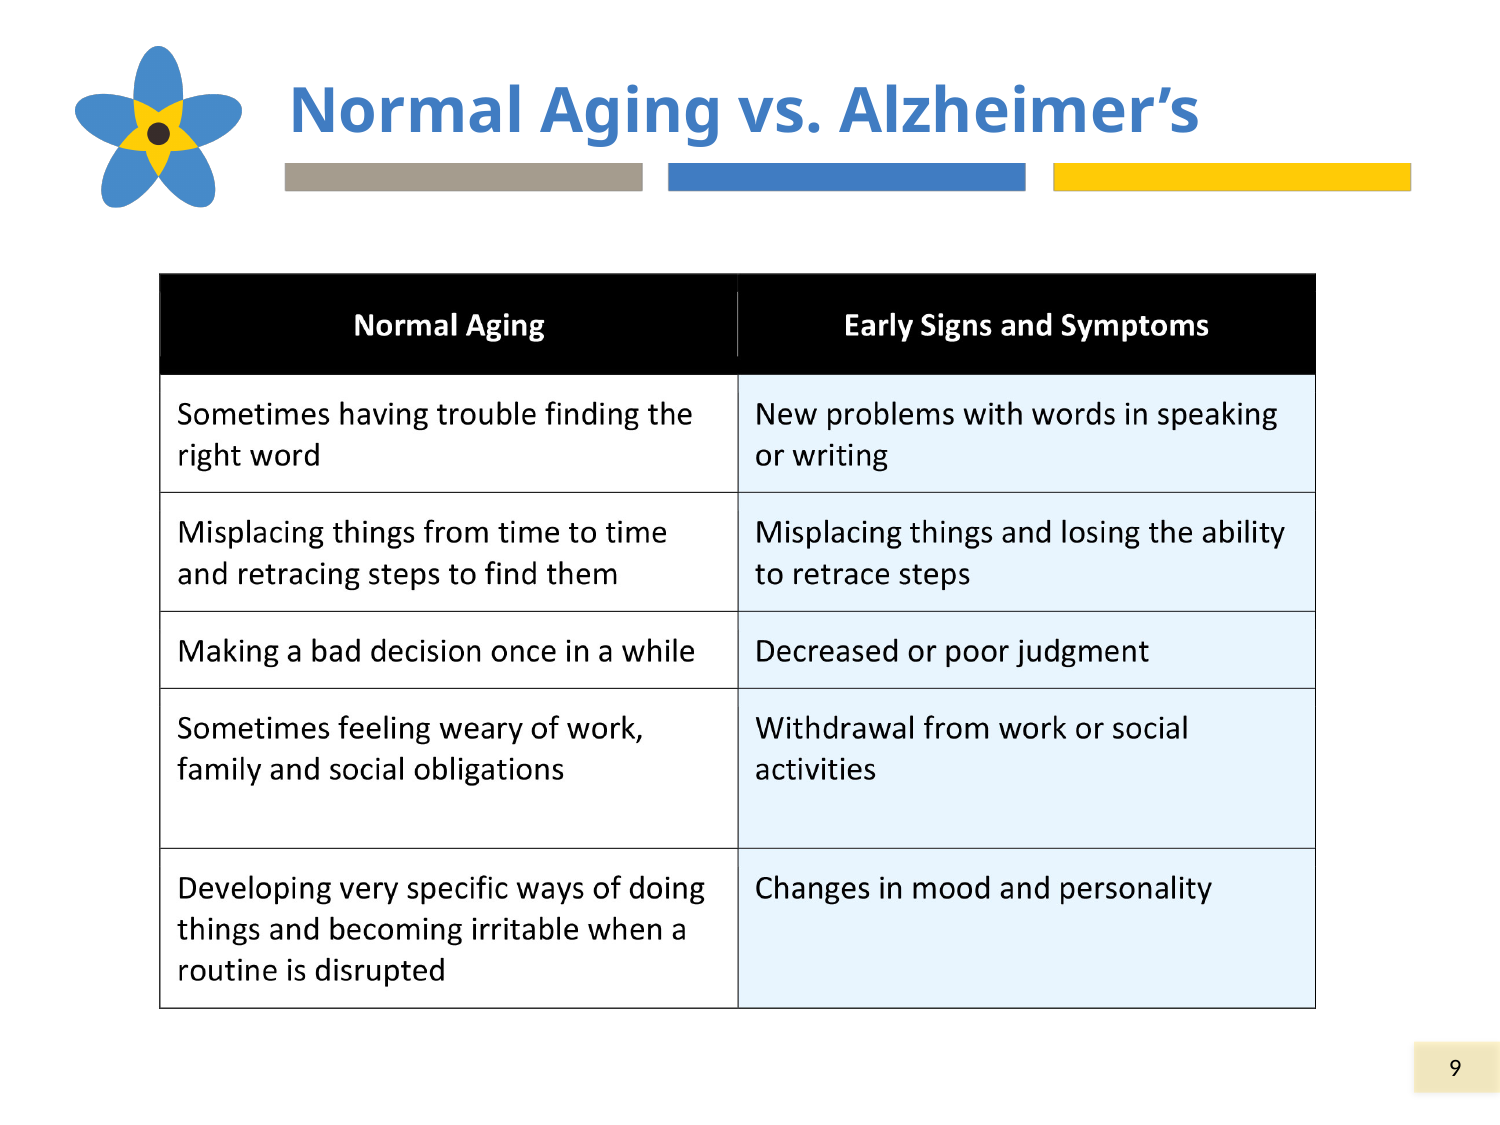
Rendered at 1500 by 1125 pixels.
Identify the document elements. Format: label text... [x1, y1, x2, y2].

picture [157, 266, 1317, 1018]
picture [75, 46, 242, 208]
title Normal Aging vs. Alzheimer’s [273, 72, 1415, 143]
